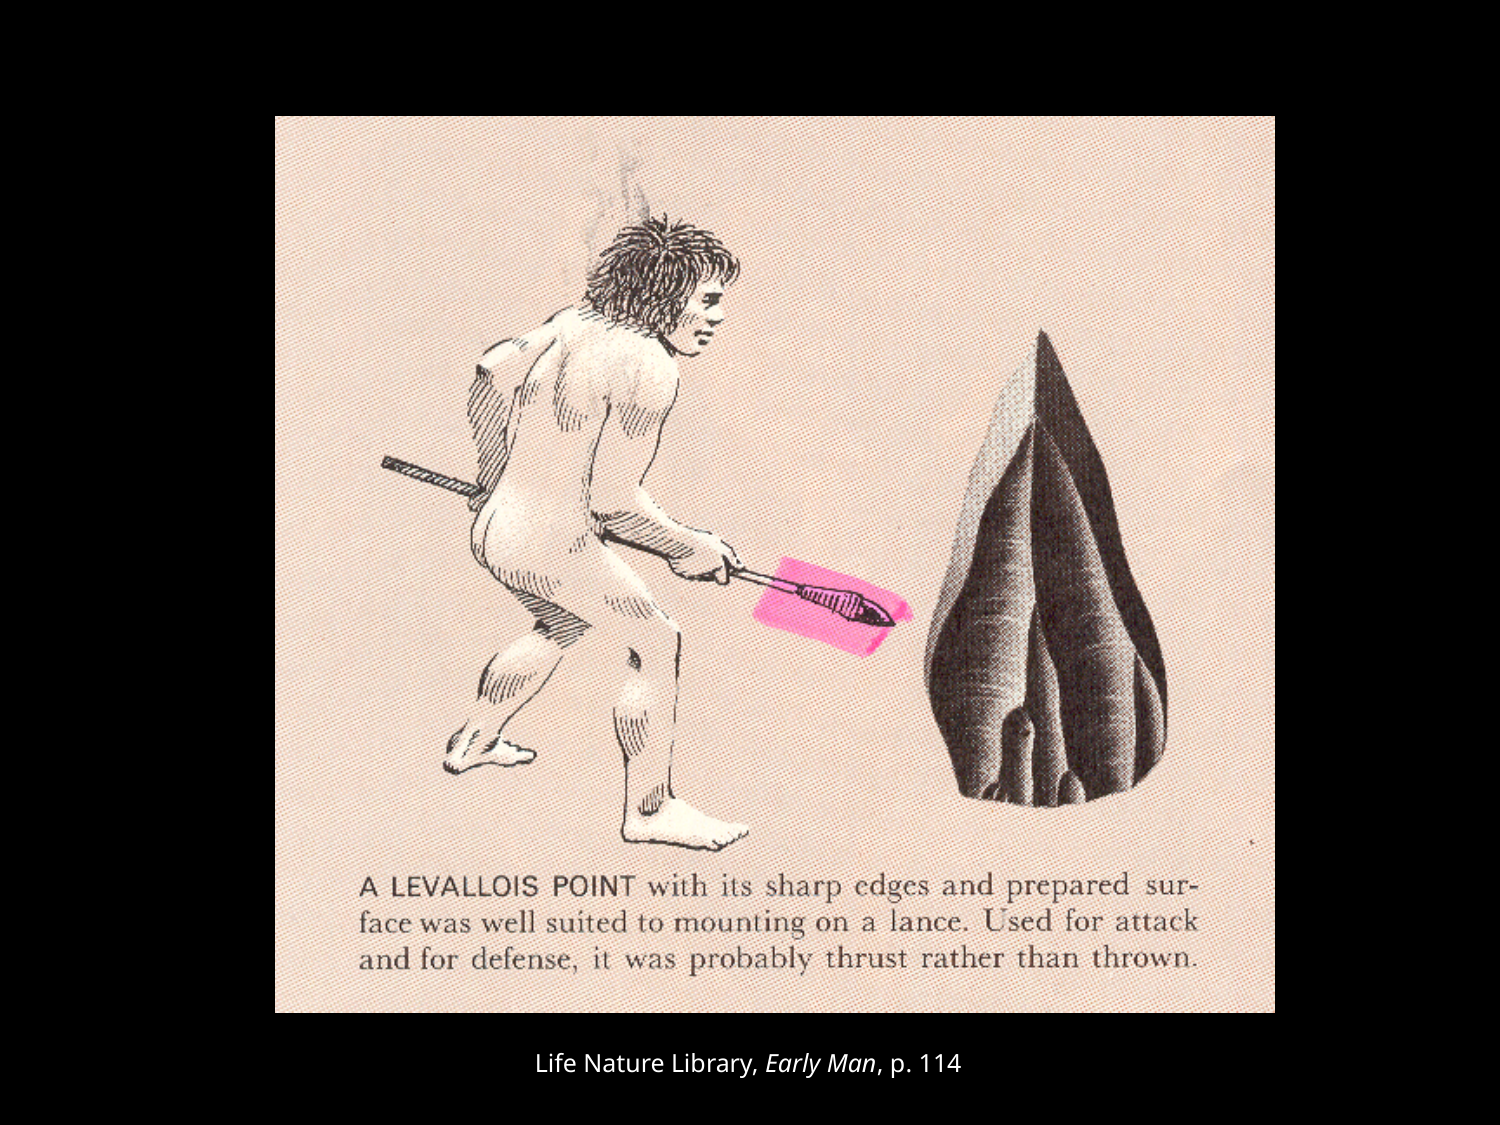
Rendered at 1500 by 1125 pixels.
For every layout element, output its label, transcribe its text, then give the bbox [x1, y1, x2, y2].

picture [274, 116, 1276, 1013]
text_box Life Nature Library, Early Man, p. 114 [520, 1039, 977, 1085]
